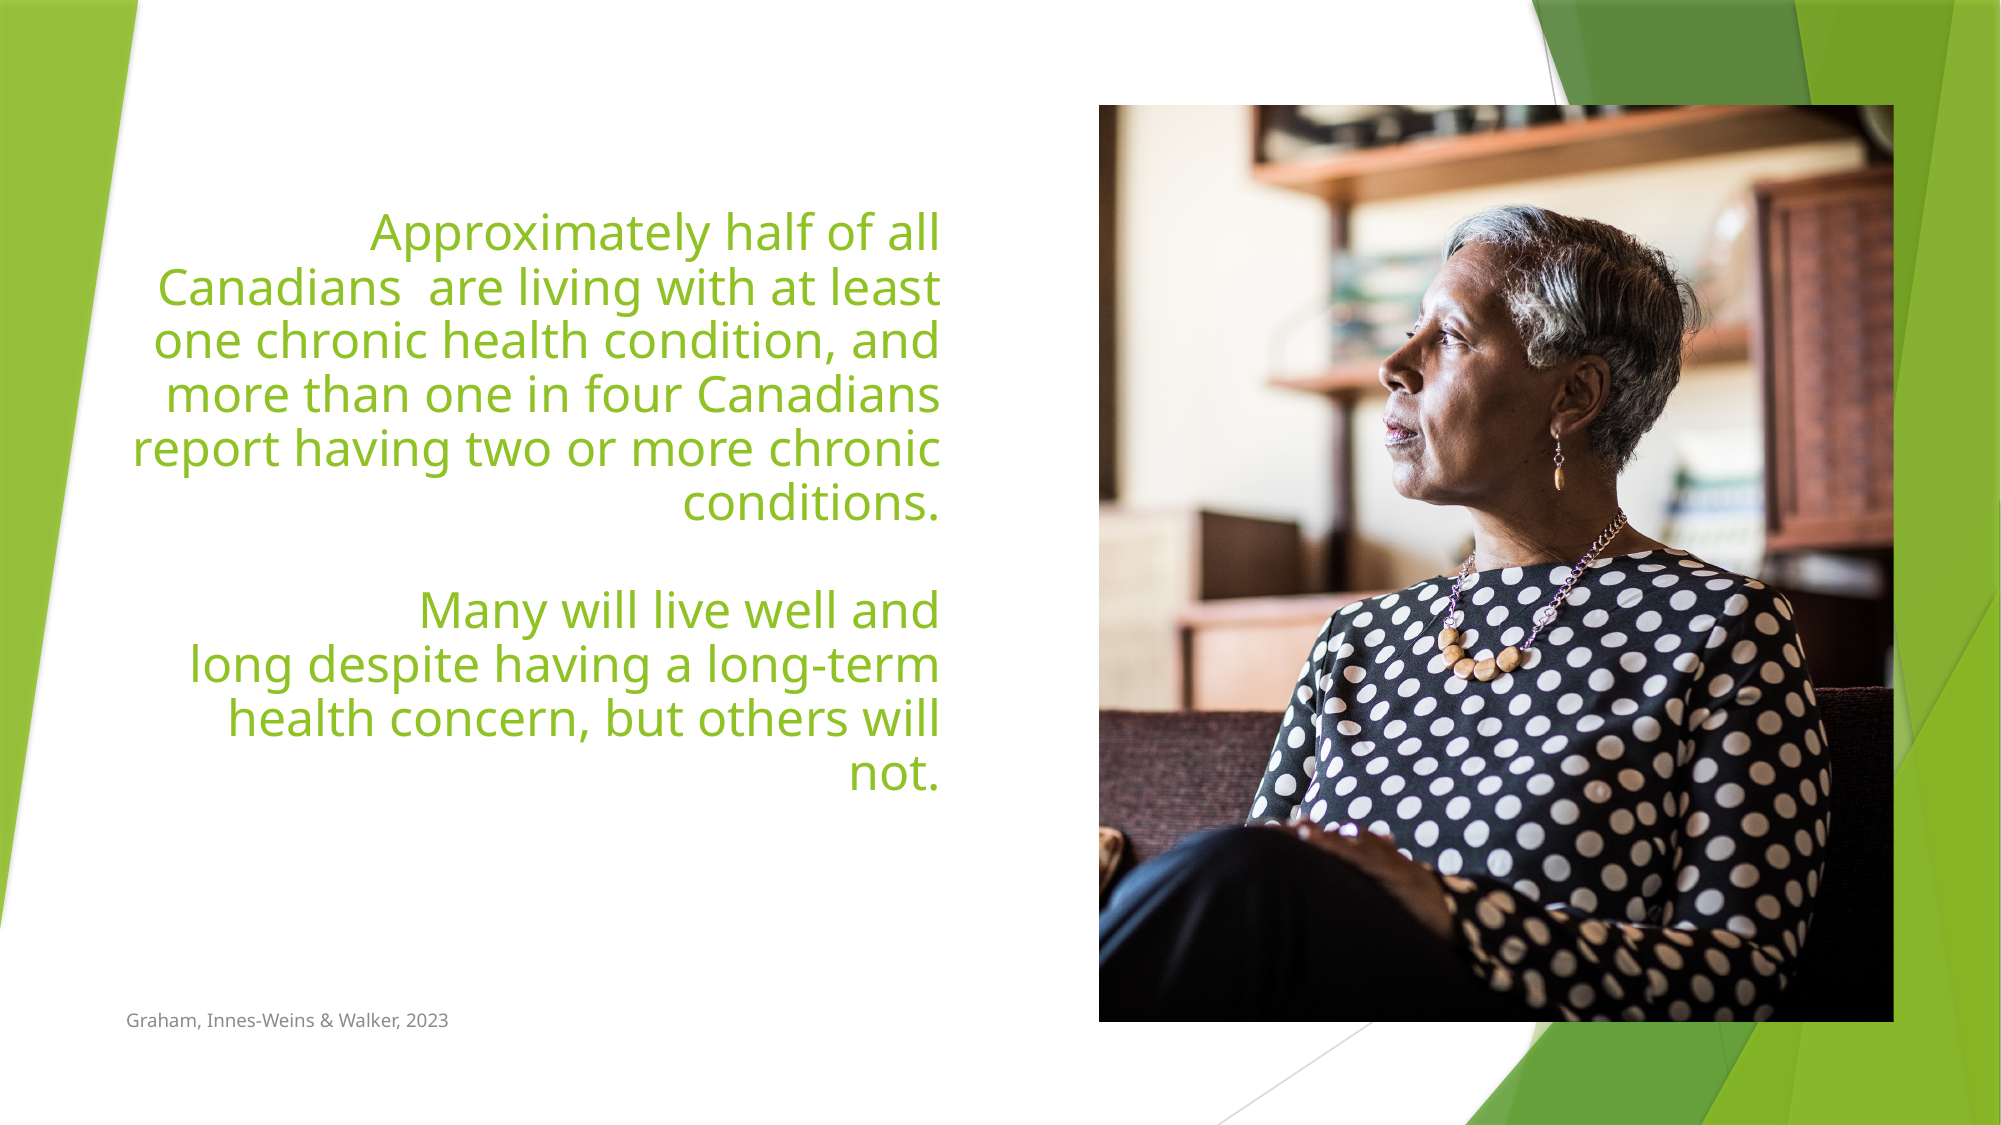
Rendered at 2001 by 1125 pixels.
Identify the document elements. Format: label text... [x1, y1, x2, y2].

title Approximately half of all Canadians are living with at least one chronic health condition, and more than one in four Canadians report having two or more chronic conditions. Many will live well and long despite having a long-term health concern, but others will not. [114, 187, 957, 822]
footer Graham, Innes-Weins & Walker, 2023 [111, 991, 1145, 1051]
picture [1098, 105, 1895, 1023]
